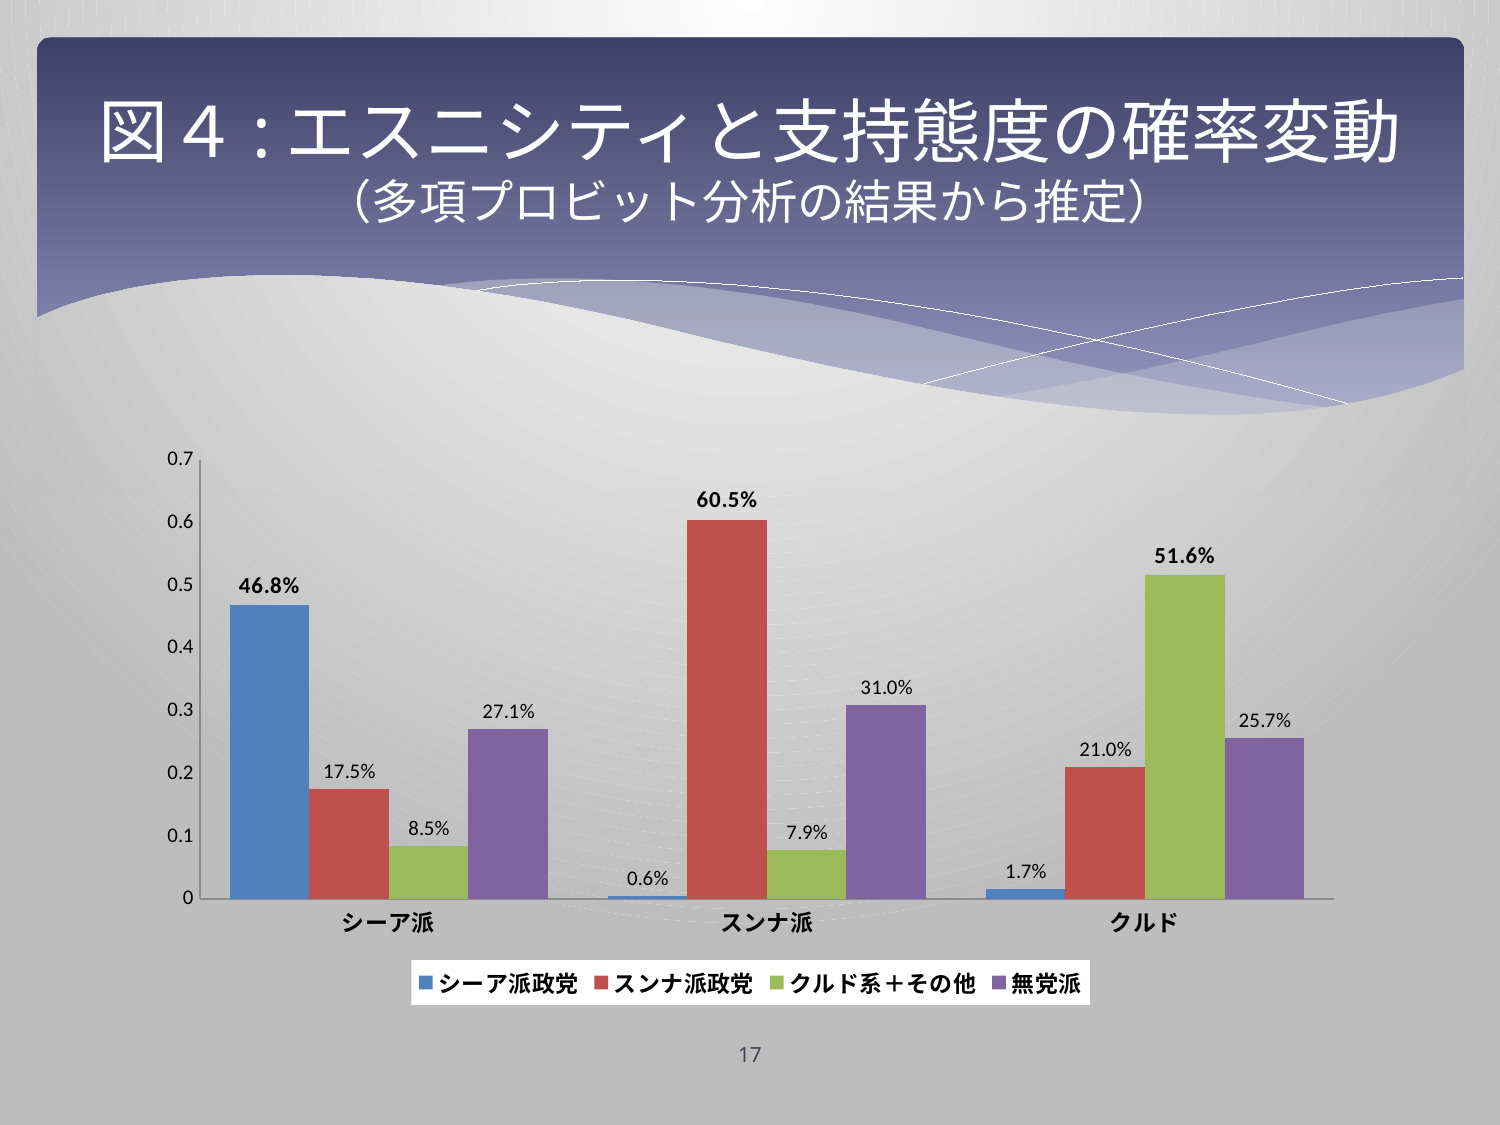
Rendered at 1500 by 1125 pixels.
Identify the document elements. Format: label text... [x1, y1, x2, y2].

title 図４:エスニシティと支持態度の確率変動 （多項プロビット分析の結果から推定） [75, 55, 1425, 261]
chart [142, 438, 1359, 1006]
slide_number 17 [654, 1025, 846, 1086]
